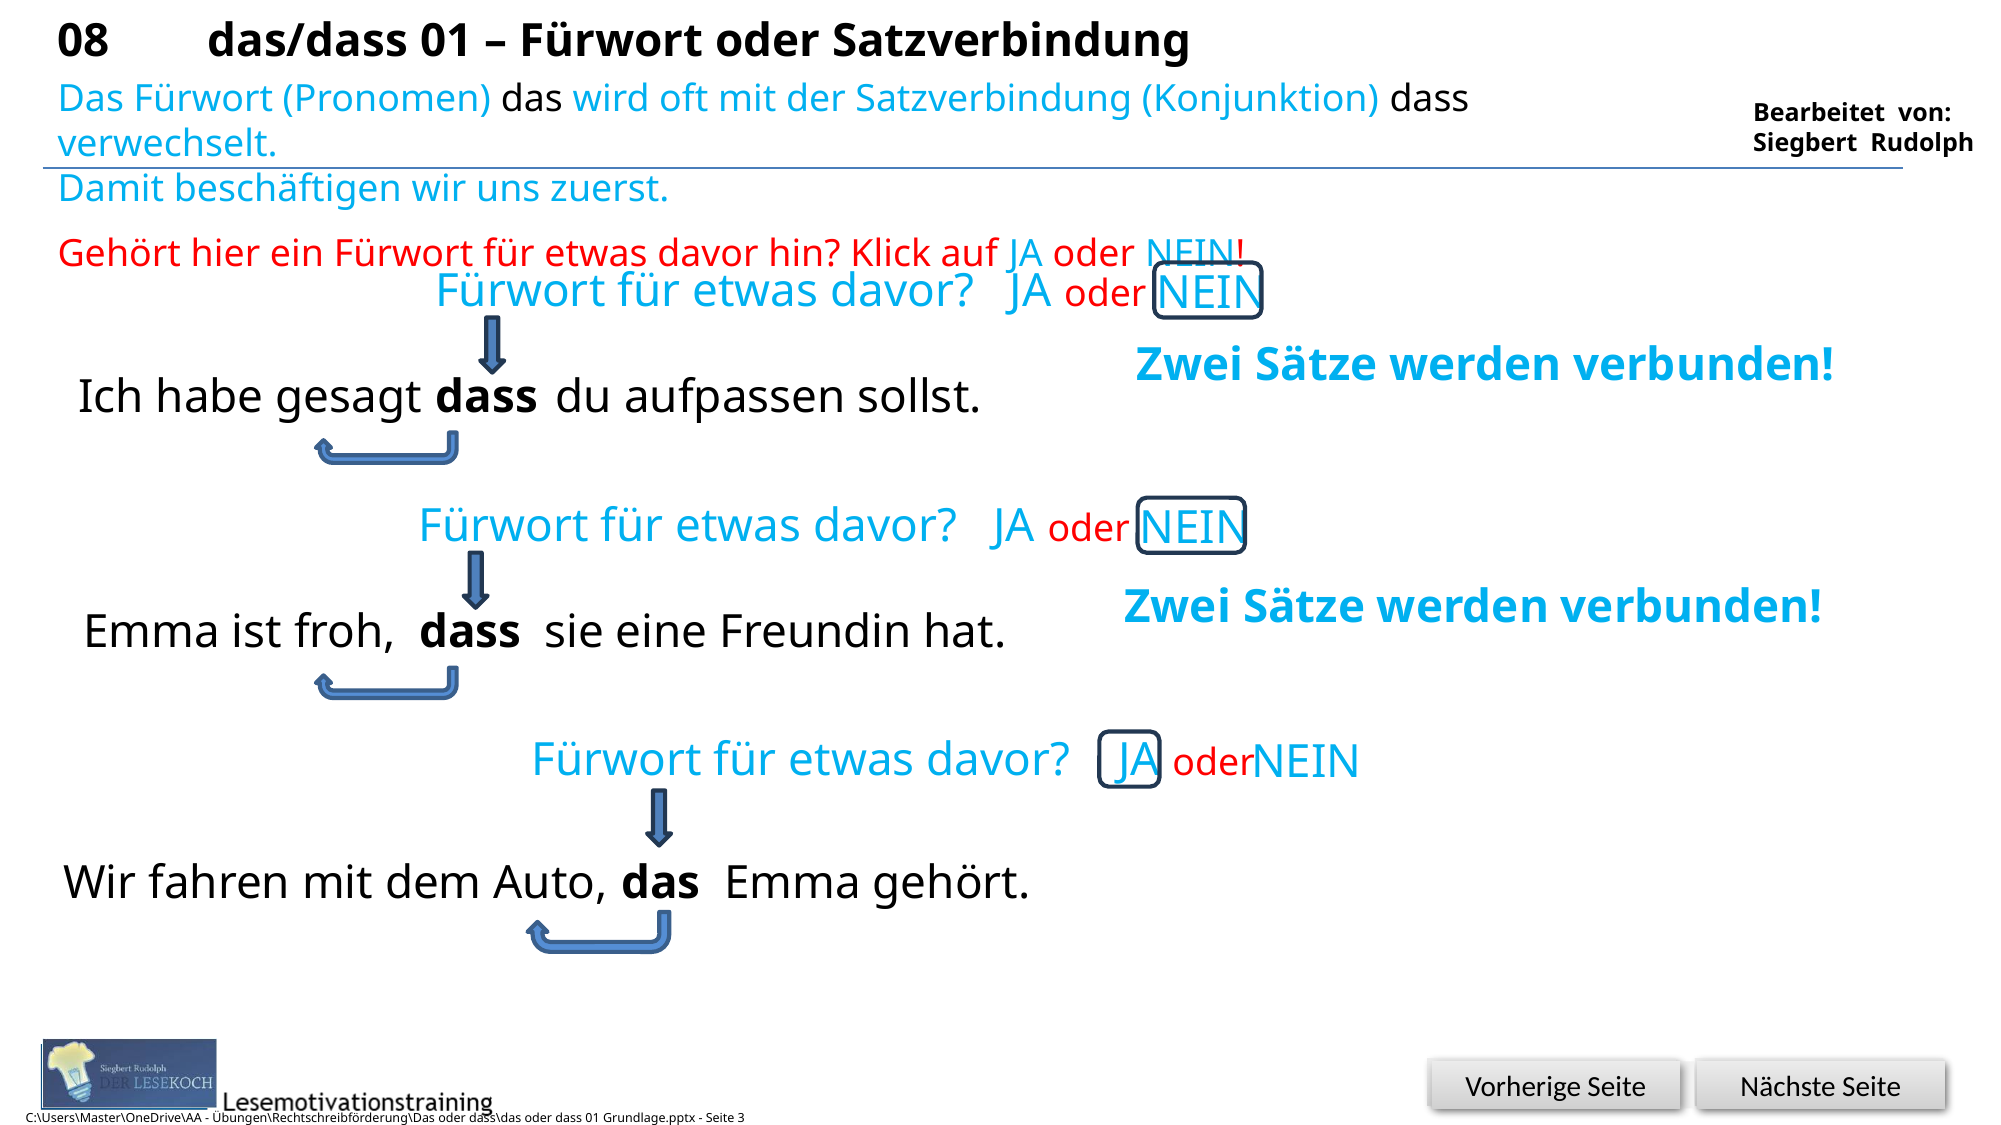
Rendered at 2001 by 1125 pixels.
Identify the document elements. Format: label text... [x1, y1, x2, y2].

text_box das [606, 844, 716, 915]
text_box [1696, 1060, 1946, 1109]
text_box Wir fahren mit dem Auto, [48, 844, 606, 915]
text_box [1097, 729, 1162, 789]
text_box Emma ist froh, [68, 594, 404, 664]
text_box [1135, 495, 1248, 555]
text_box [525, 909, 672, 955]
text_box NEIN [1141, 254, 1282, 325]
picture [40, 1038, 508, 1108]
text_box du aufpassen sollst. [553, 358, 997, 429]
text_box Zwei Sätze werden verbunden! [1121, 326, 1850, 397]
text_box NEIN [1125, 489, 1266, 560]
text_box 08 das/dass 01 – Fürwort oder Satzverbindung [42, 3, 2000, 73]
text_box NEIN [1236, 723, 1377, 794]
text_box dass [404, 594, 537, 664]
text_box [478, 315, 507, 375]
text_box sie eine Freundin hat. [537, 594, 1022, 664]
text_box [461, 550, 490, 610]
text_box [313, 665, 459, 701]
text_box C:\Users\Master\OneDrive\AA - Übungen\Rechtschreibförderung\Das oder dass\das oder dass 01 Grundlage.pptx - Seite 3 [10, 1102, 760, 1125]
text_box Ich habe gesagt, [63, 358, 421, 429]
text_box Fürwort für etwas davor? JA oder [420, 253, 1162, 323]
text_box Das Fürwort (Pronomen) das wird oft mit der Satzverbindung (Konjunktion) dass verwechselt. Damit beschäftigen wir uns zuerst. Gehört hier ein Fürwort für etwas davor hin? Klick auf JA oder NEIN! [42, 66, 1709, 281]
text_box Zwei Sätze werden verbunden! [1109, 569, 1838, 640]
text_box [313, 430, 459, 465]
text_box [1152, 260, 1264, 320]
text_box dass [421, 358, 553, 429]
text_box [1431, 1061, 1695, 1109]
text_box Fürwort für etwas davor? JA oder [517, 722, 1270, 792]
text_box [645, 788, 674, 848]
text_box Emma gehört. [716, 844, 1046, 915]
text_box Fürwort für etwas davor? JA oder [404, 488, 1145, 559]
